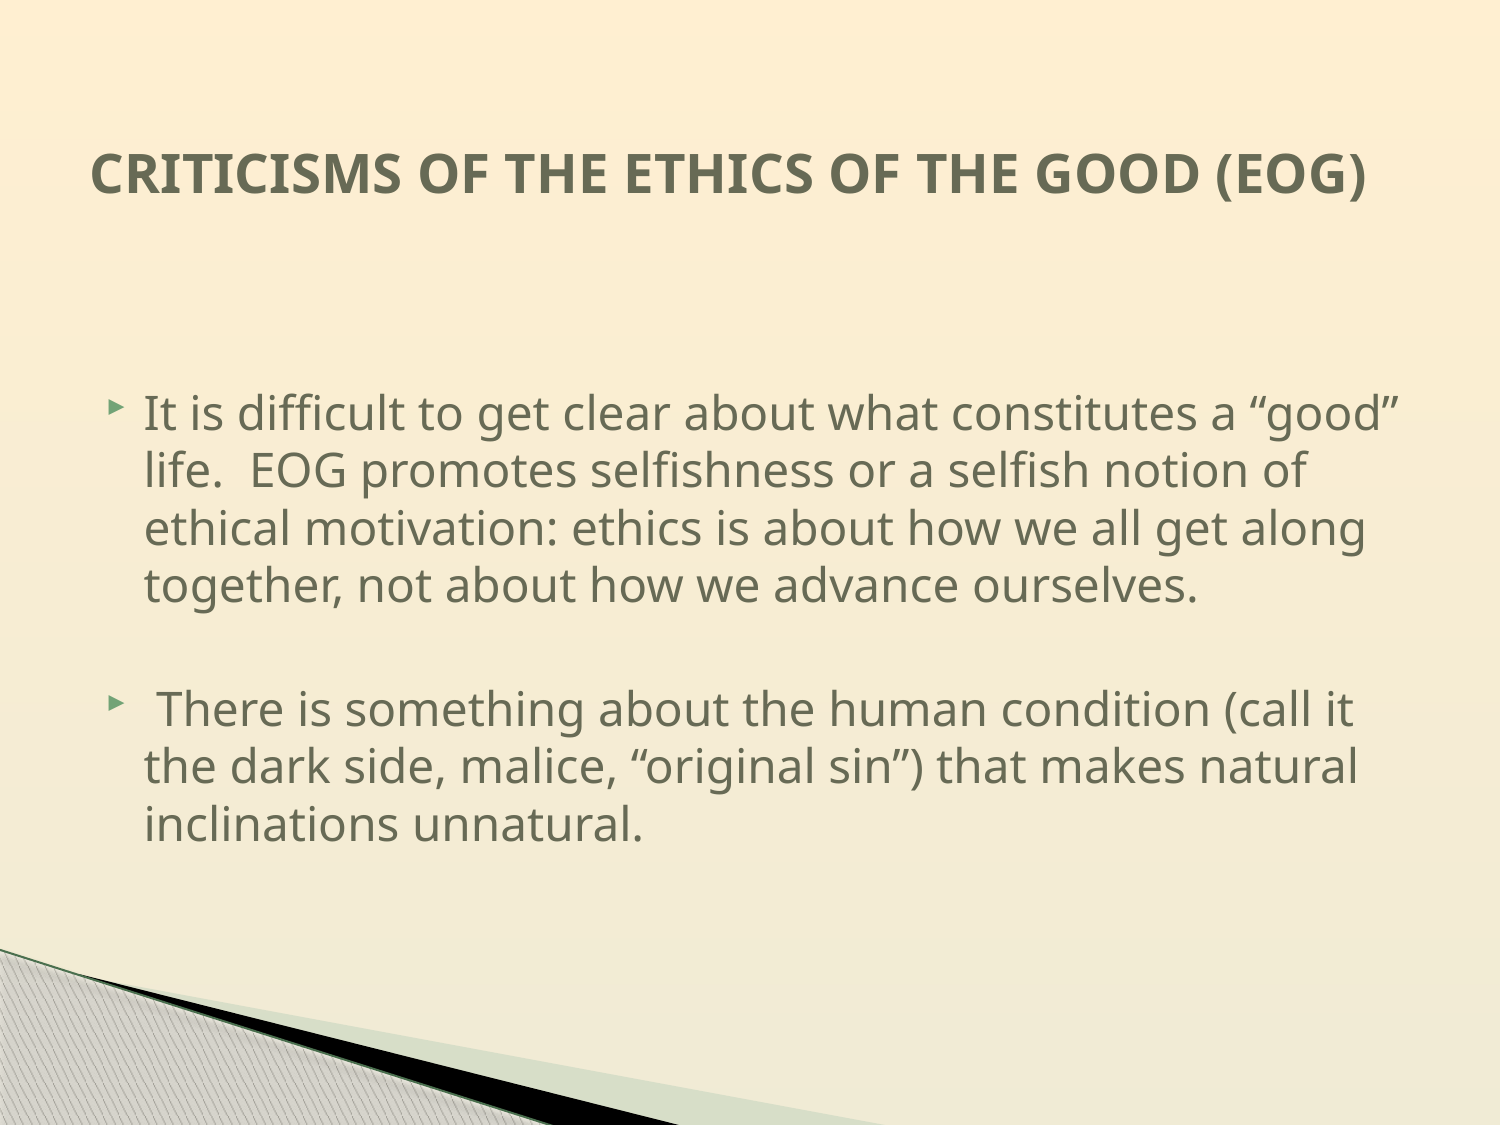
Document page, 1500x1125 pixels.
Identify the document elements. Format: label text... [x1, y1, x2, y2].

list It is difficult to get clear about what constitutes a “good” life. EOG promotes selfishness or a selfish notion of ethical motivation: ethics is about how we all get along together, not about how we advance ourselves. There is something about the human condition (call it the dark side, malice, “original sin”) that makes natural inclinations unnatural. [75, 375, 1425, 986]
title CRITICISMS OF THE ETHICS OF THE GOOD (EOG) [75, 45, 1425, 233]
